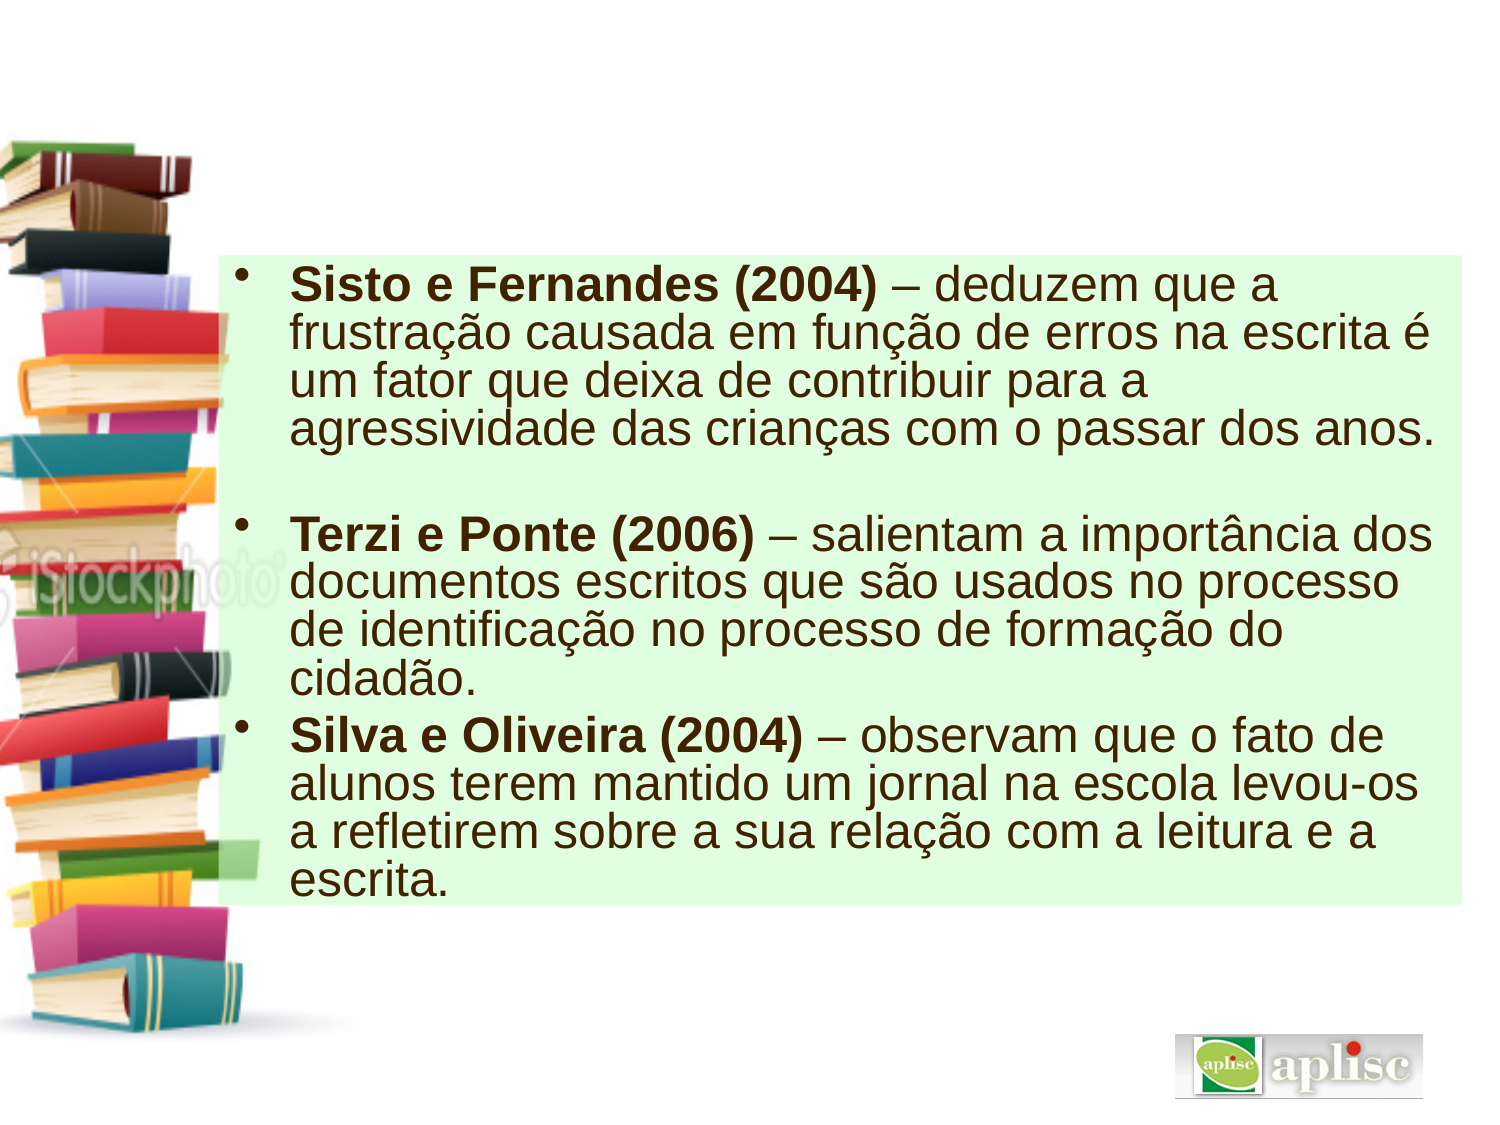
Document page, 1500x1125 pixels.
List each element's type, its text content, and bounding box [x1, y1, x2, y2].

picture [0, 90, 361, 1067]
picture [1175, 1034, 1424, 1099]
list Sisto e Fernandes (2004) – deduzem que a frustração causada em função de erros na escrita é um fator que deixa de contribuir para a agressividade das crianças com o passar dos anos. Terzi e Ponte (2006) – salientam a importância dos documentos escritos que são usados no processo de identificação no processo de formação do cidadão. Silva e Oliveira (2004) – observam que o fato de alunos terem mantido um jornal na escola levou-os a refletirem sobre a sua relação com a leitura e a escrita. [218, 255, 1463, 906]
